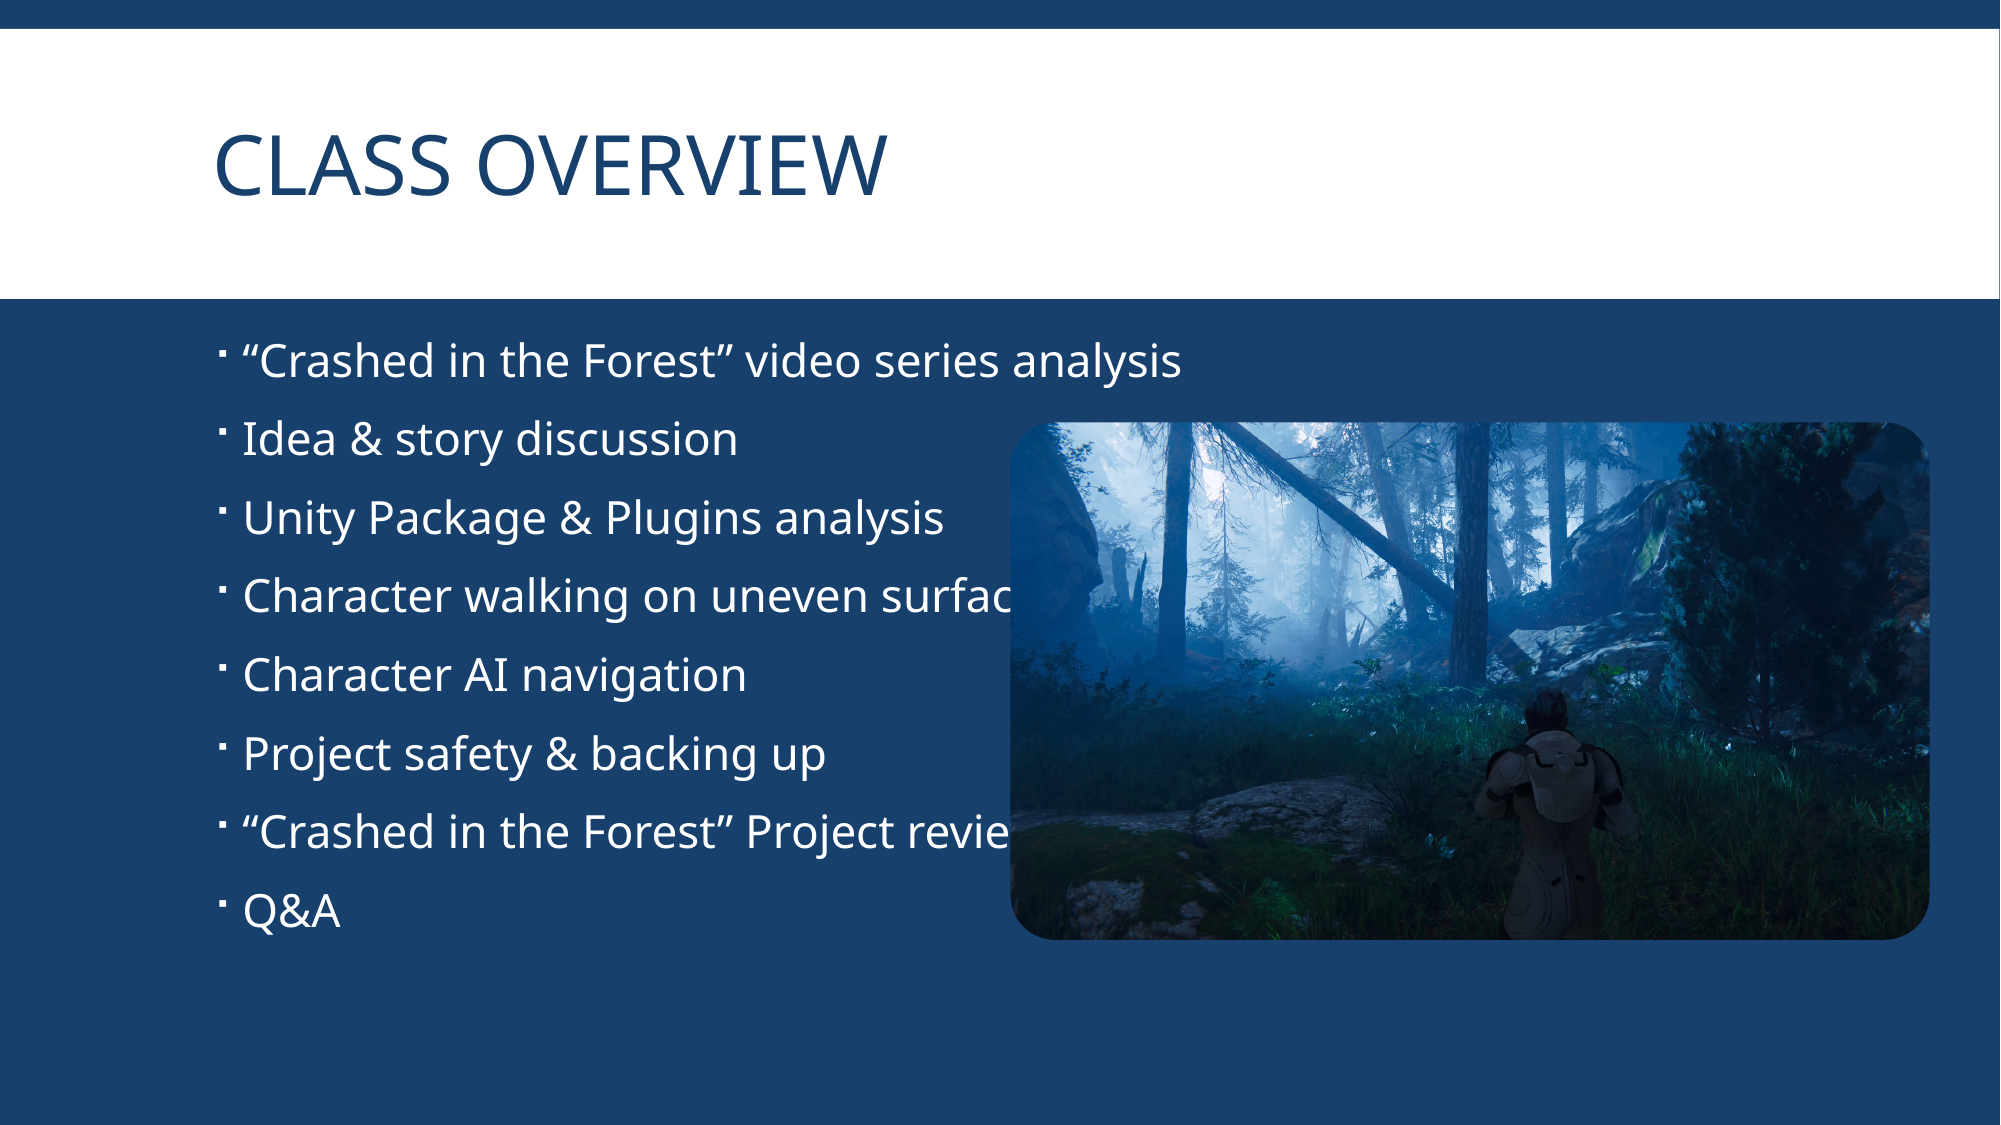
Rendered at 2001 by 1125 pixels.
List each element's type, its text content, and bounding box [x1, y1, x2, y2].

title Class overview [197, 46, 1803, 295]
picture [1010, 422, 1930, 941]
list “Crashed in the Forest” video series analysis Idea & story discussion Unity Package & Plugins analysis Character walking on uneven surface Character AI navigation Project safety & backing up “Crashed in the Forest” Project review Q&A [197, 329, 1803, 1125]
